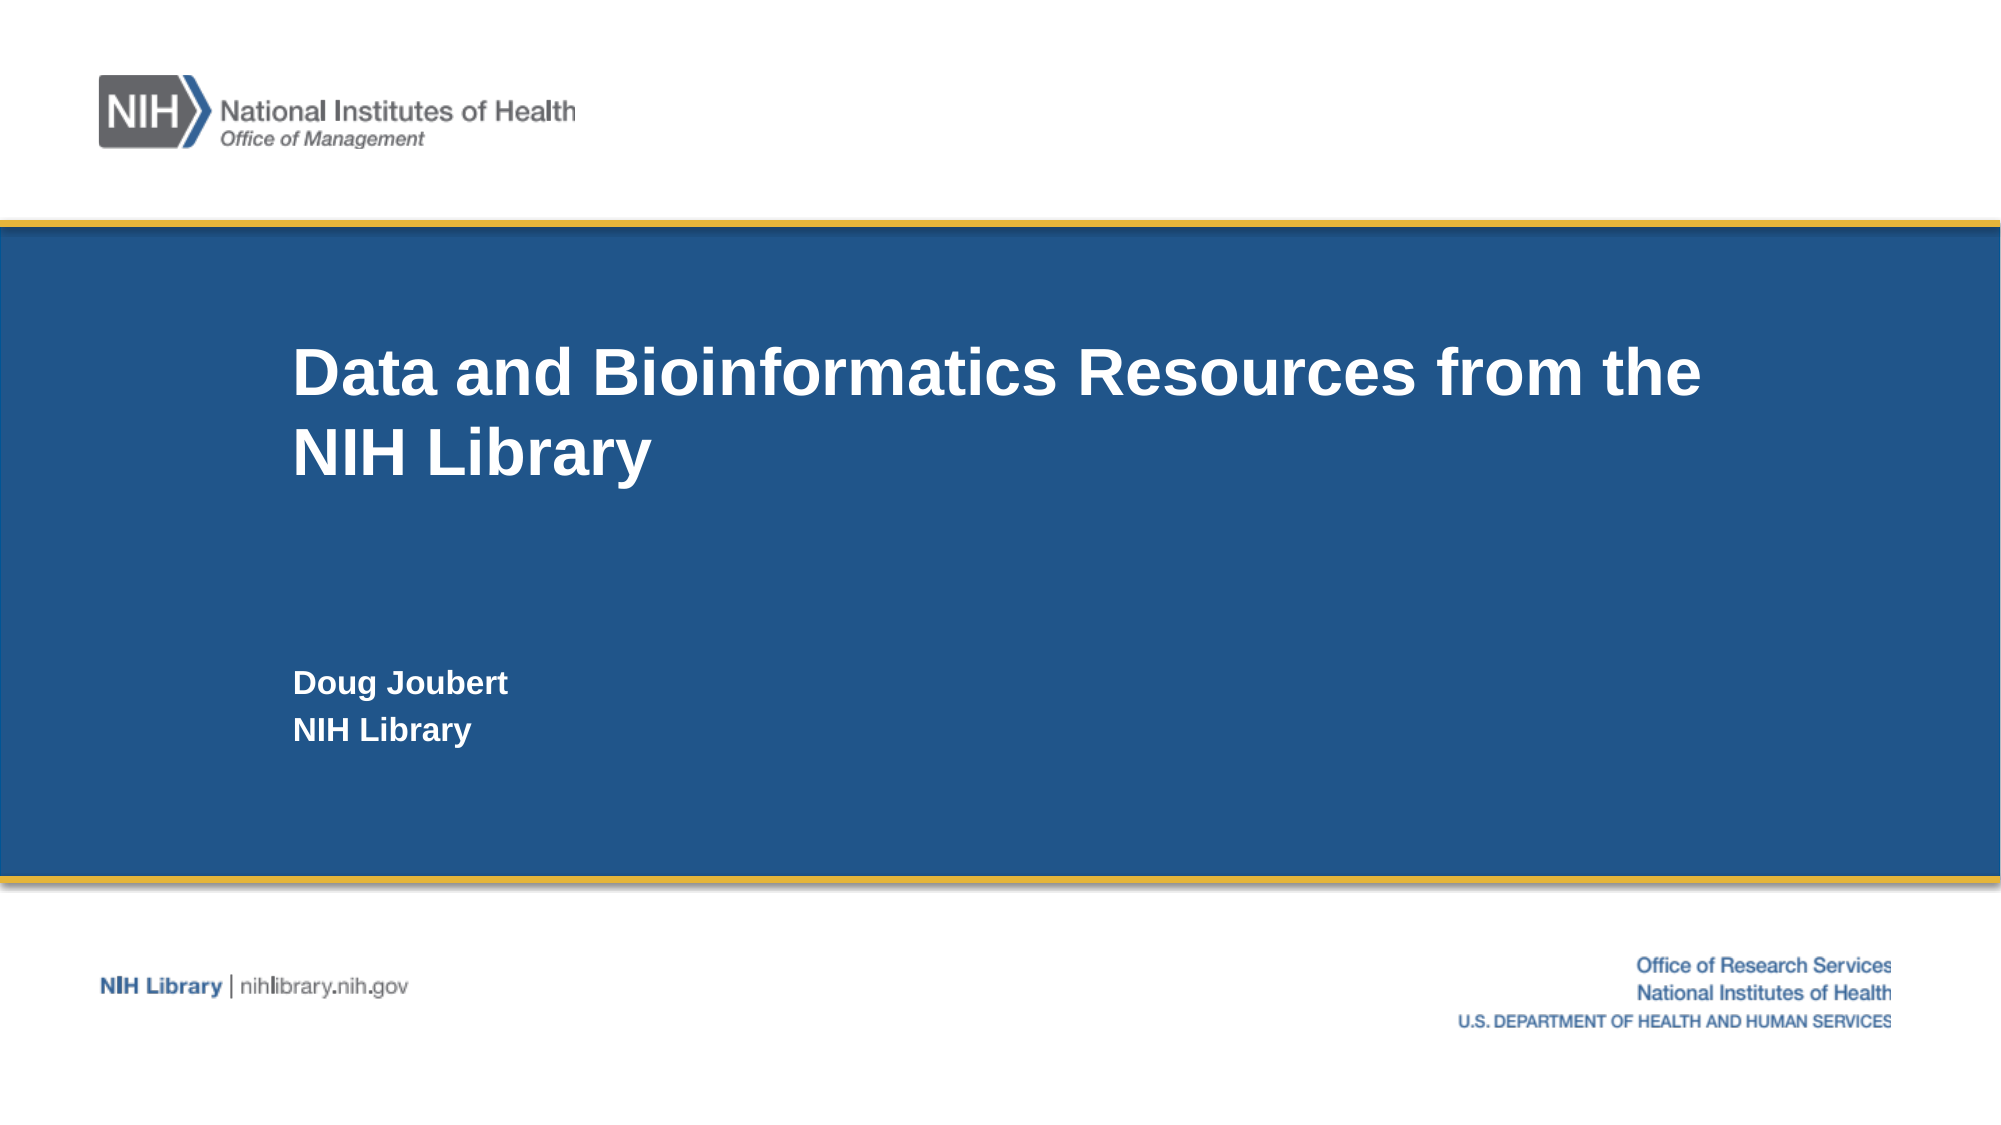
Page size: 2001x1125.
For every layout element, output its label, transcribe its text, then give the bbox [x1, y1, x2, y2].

title Data and Bioinformatics Resources from the NIH Library [277, 310, 1724, 507]
subtitle Doug Joubert NIH Library [277, 653, 1724, 774]
